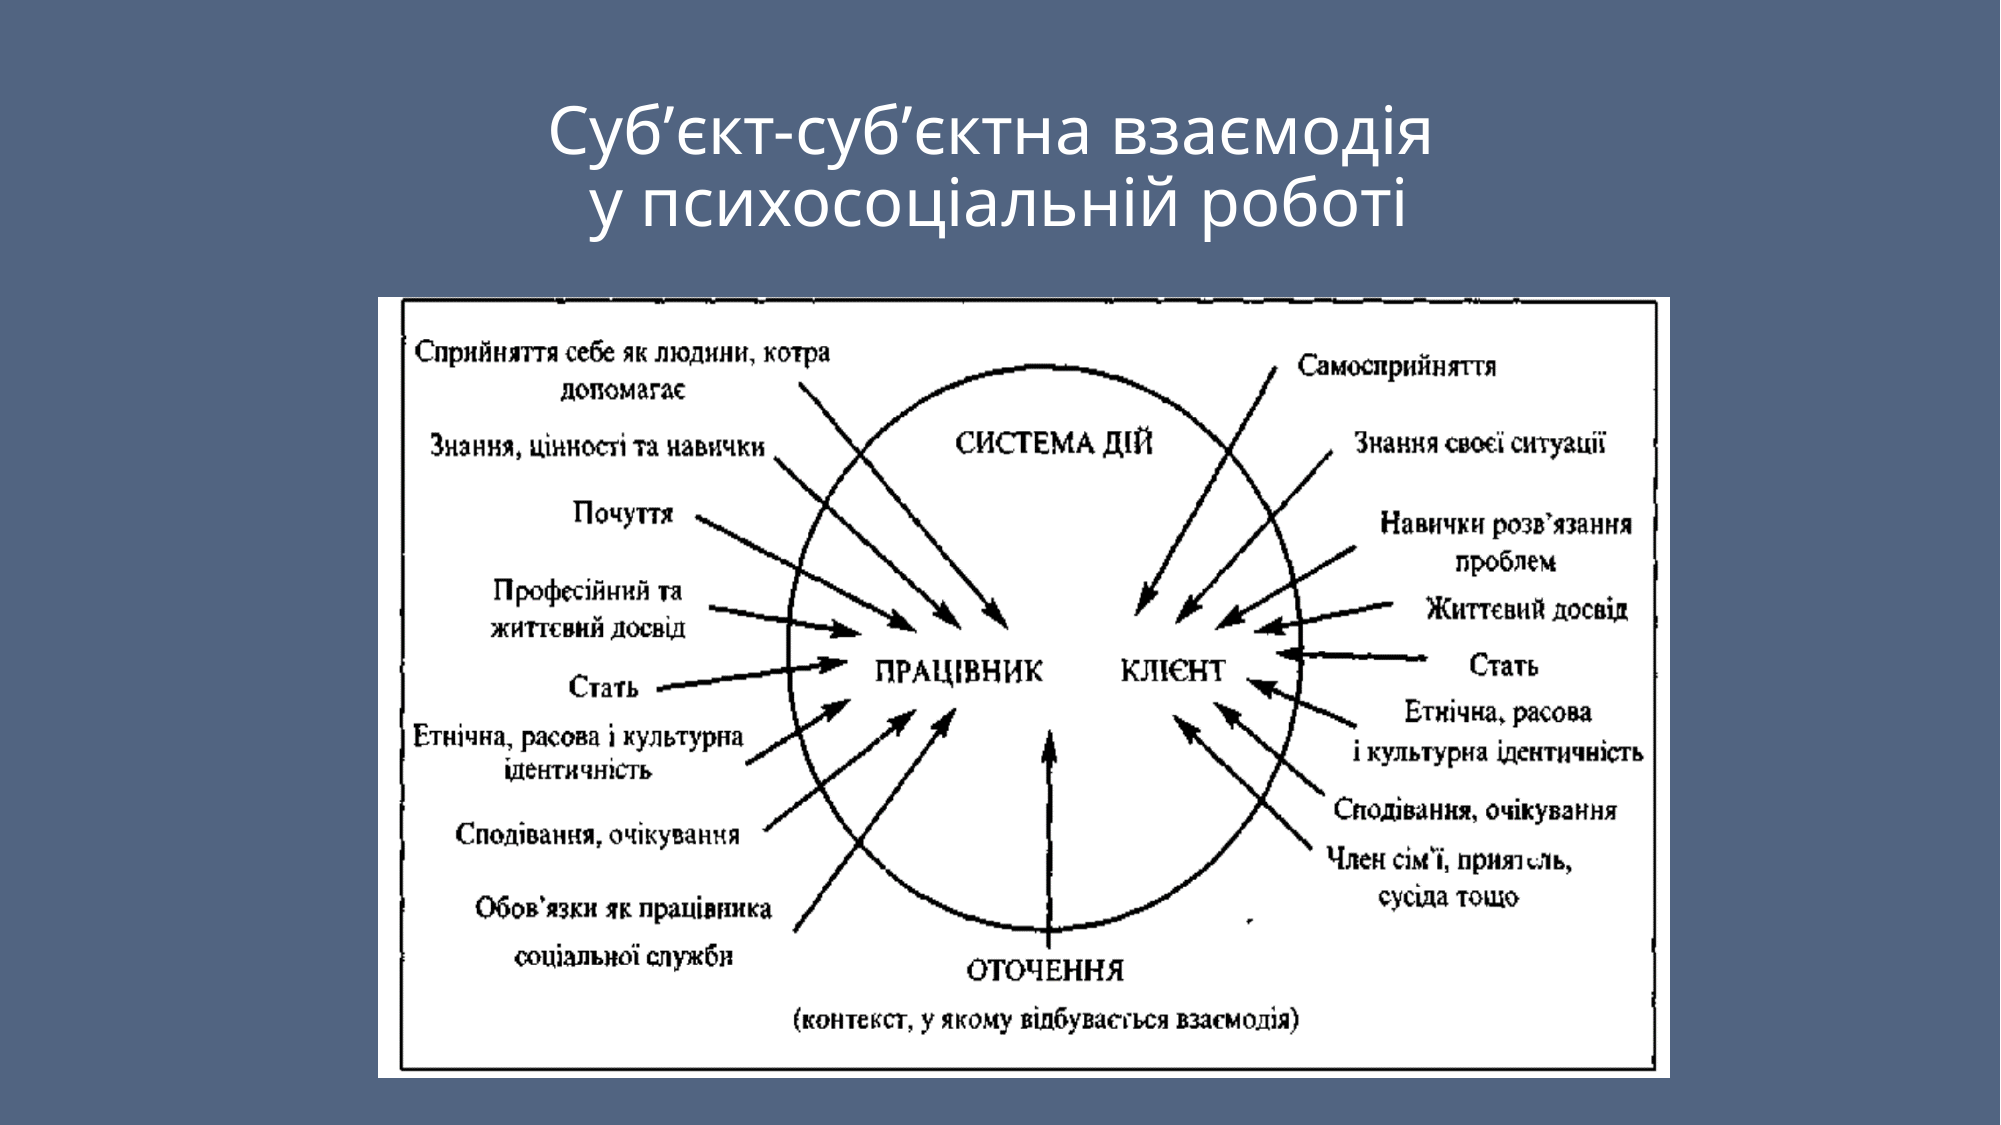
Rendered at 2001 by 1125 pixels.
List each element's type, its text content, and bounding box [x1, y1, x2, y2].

title Суб’єкт-суб’єктна взаємодія у психосоціальній роботі [137, 59, 1863, 278]
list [378, 297, 1670, 1078]
